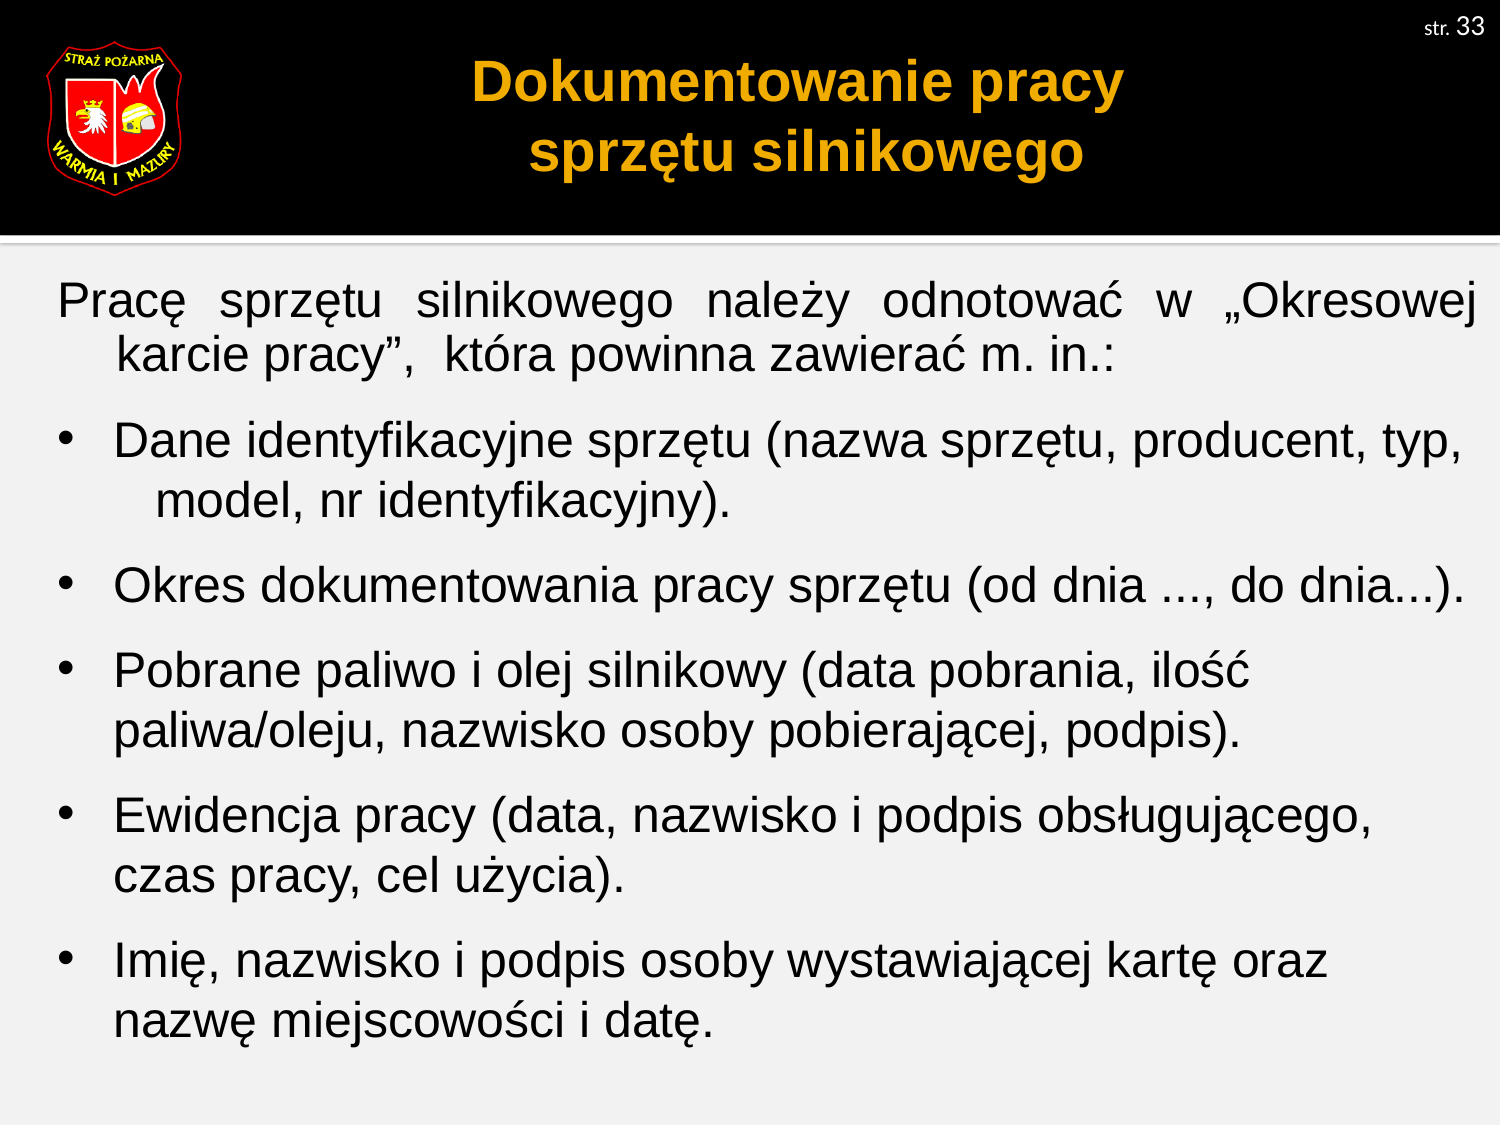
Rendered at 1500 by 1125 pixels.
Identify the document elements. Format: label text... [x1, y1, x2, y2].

text_box Pracę sprzętu silnikowego należy odnotować w „Okresowej karcie pracy”, która powinna zawierać m. in.: Dane identyfikacyjne sprzętu (nazwa sprzętu, producent, typ, model, nr identyfikacyjny). Okres dokumentowania pracy sprzętu (od dnia ..., do dnia...). Pobrane paliwo i olej silnikowy (data pobrania, ilość paliwa/oleju, nazwisko osoby pobierającej, podpis). Ewidencja pracy (data, nazwisko i podpis obsługującego, czas pracy, cel użycia). Imię, nazwisko i podpis osoby wystawiającej kartę oraz nazwę miejscowości i datę. [42, 267, 1493, 1055]
slide_number str. 33 [1404, 0, 1500, 41]
title Dokumentowanie pracy sprzętu silnikowego [218, 41, 1388, 185]
picture [46, 41, 182, 196]
